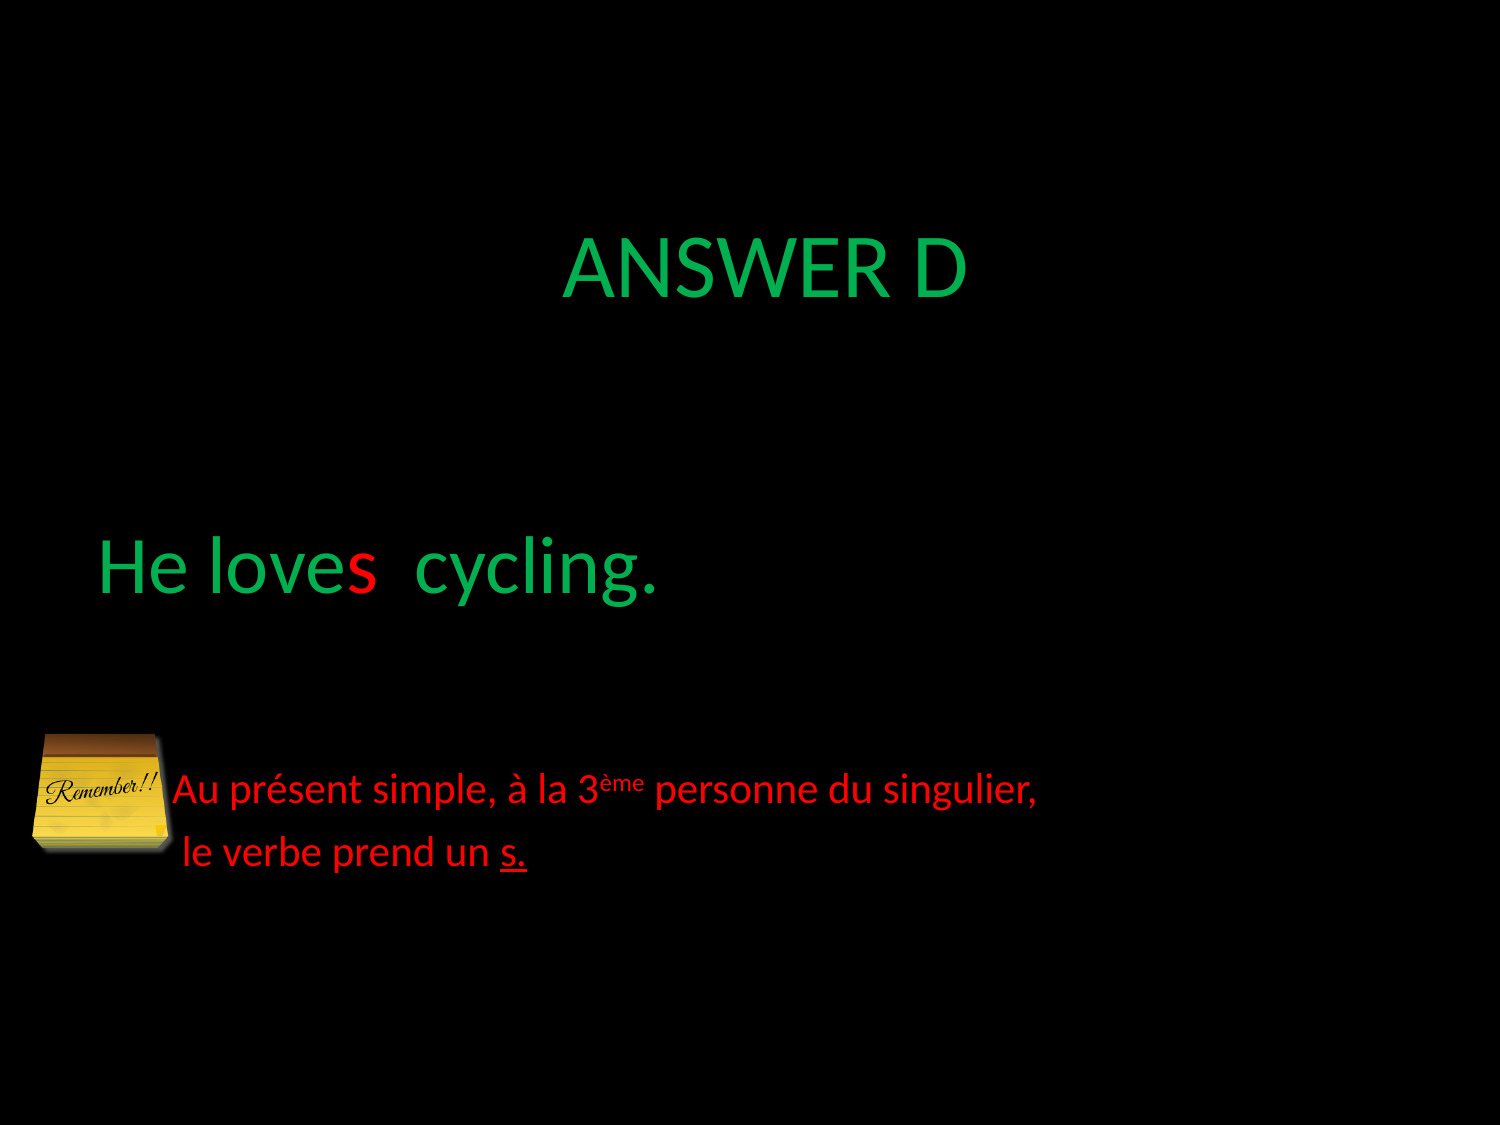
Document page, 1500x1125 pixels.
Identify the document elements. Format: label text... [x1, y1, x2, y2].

picture [23, 726, 186, 863]
title ANSWER D [128, 140, 1404, 382]
subtitle He loves cycling. Au présent simple, à la 3ème personne du singulier, le verbe prend un s. [82, 503, 1454, 938]
